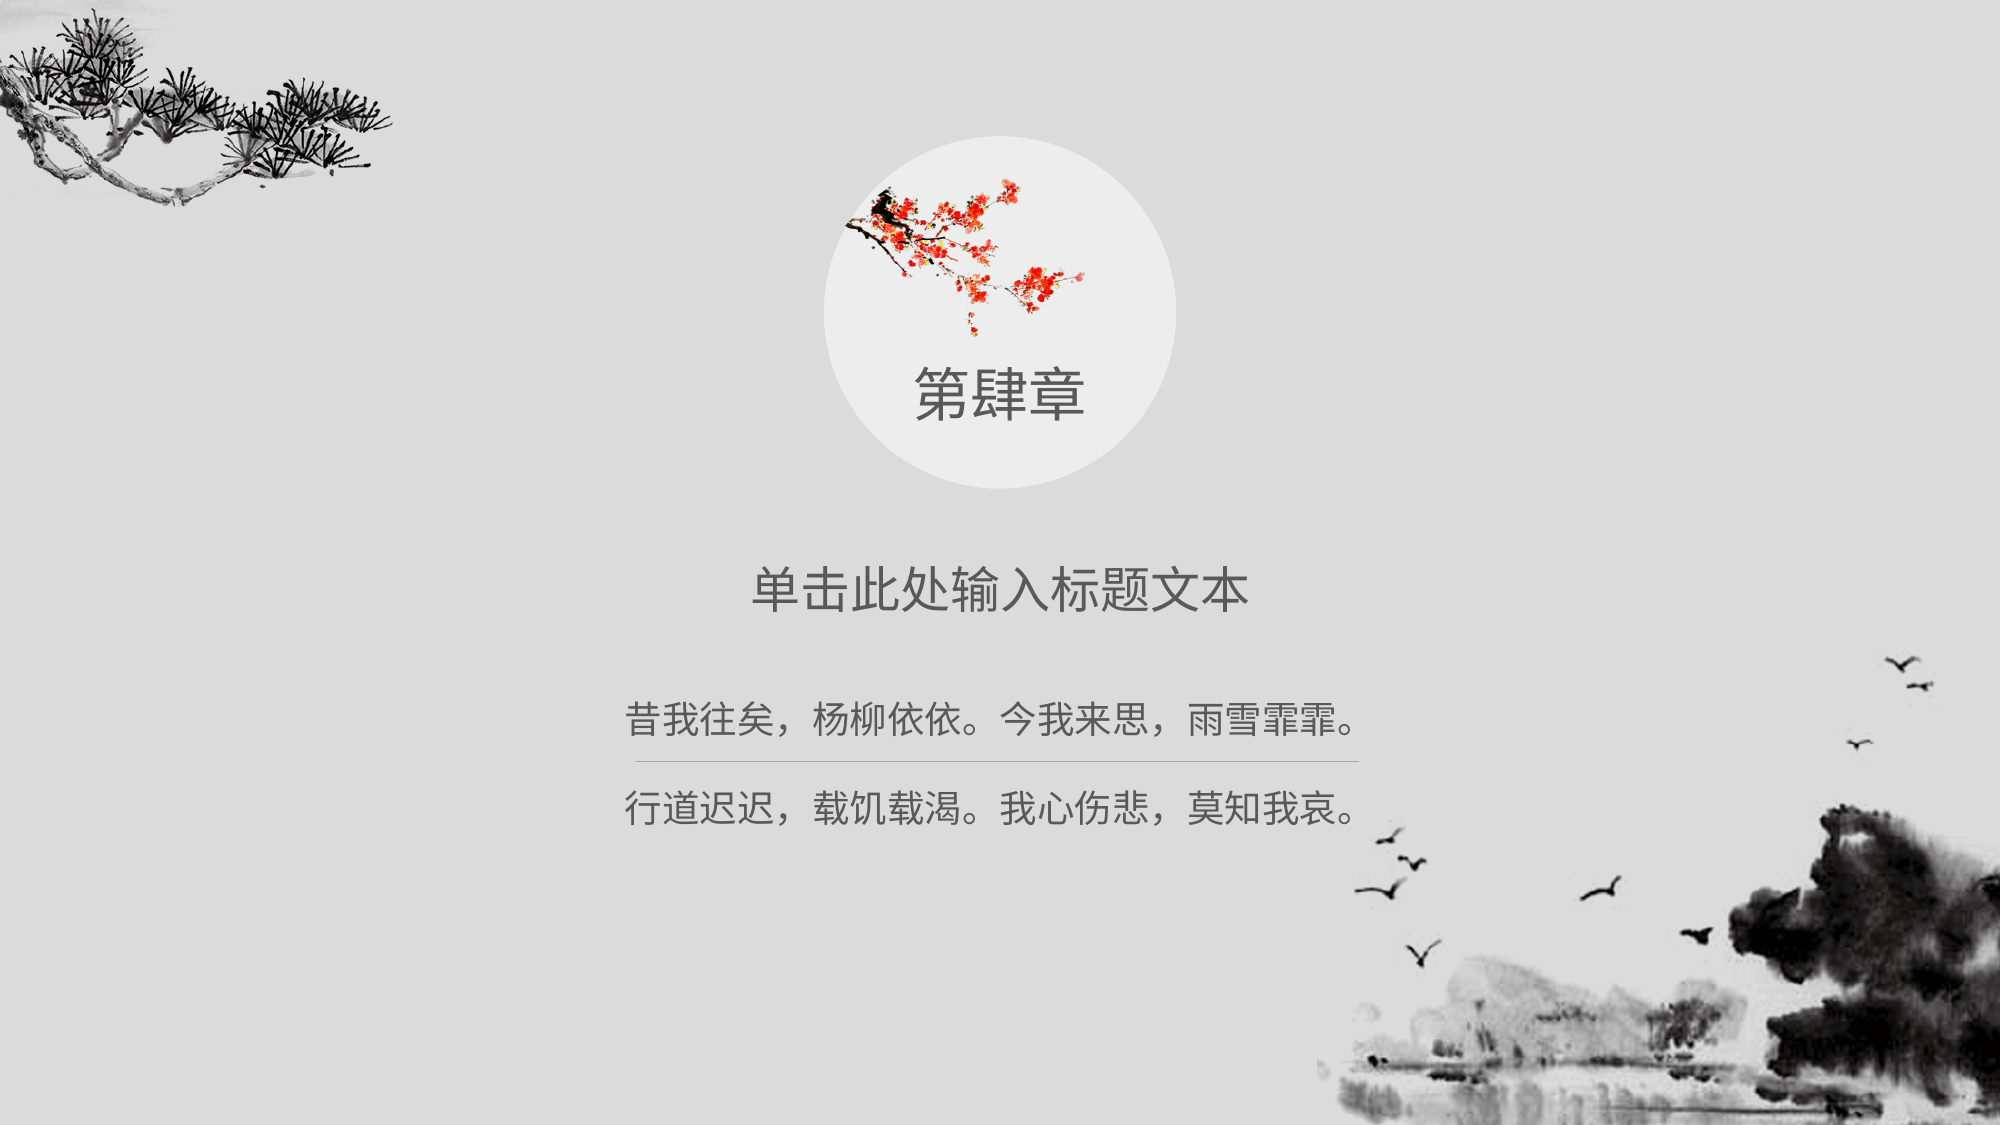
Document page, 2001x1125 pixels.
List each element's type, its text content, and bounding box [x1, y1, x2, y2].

text_box 行道迟迟，载饥载渴。我心伤悲，莫知我哀。 [600, 778, 1317, 838]
picture [0, 0, 393, 218]
text_box 单击此处输入标题文本 [696, 550, 1304, 626]
picture [845, 175, 1087, 337]
text_box 昔我往矣，杨柳依依。今我来思，雨雪霏霏。 [600, 688, 1317, 749]
text_box [822, 135, 1178, 490]
text_box 第肆章 [872, 350, 1127, 436]
picture [1317, 651, 2000, 1125]
